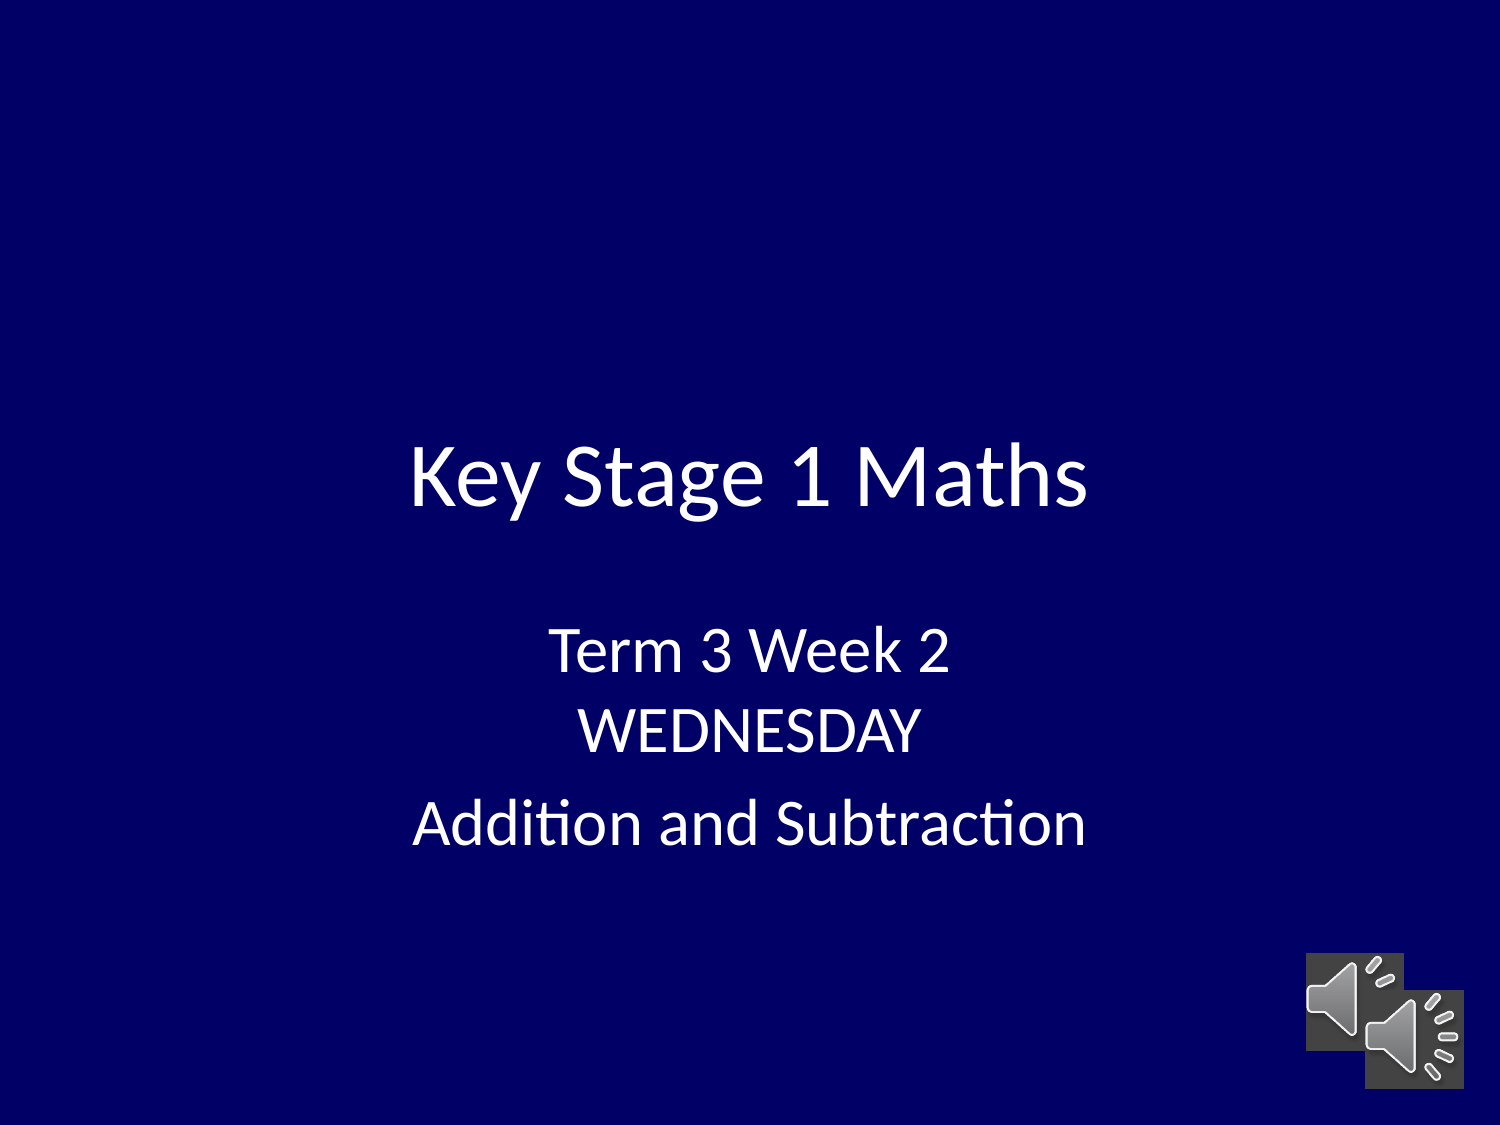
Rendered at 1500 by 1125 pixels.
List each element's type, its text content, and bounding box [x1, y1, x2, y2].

title Key Stage 1 Maths [112, 349, 1388, 591]
picture [1304, 952, 1465, 1090]
subtitle Term 3 Week 2 WEDNESDAY Addition and Subtraction [225, 597, 1275, 925]
